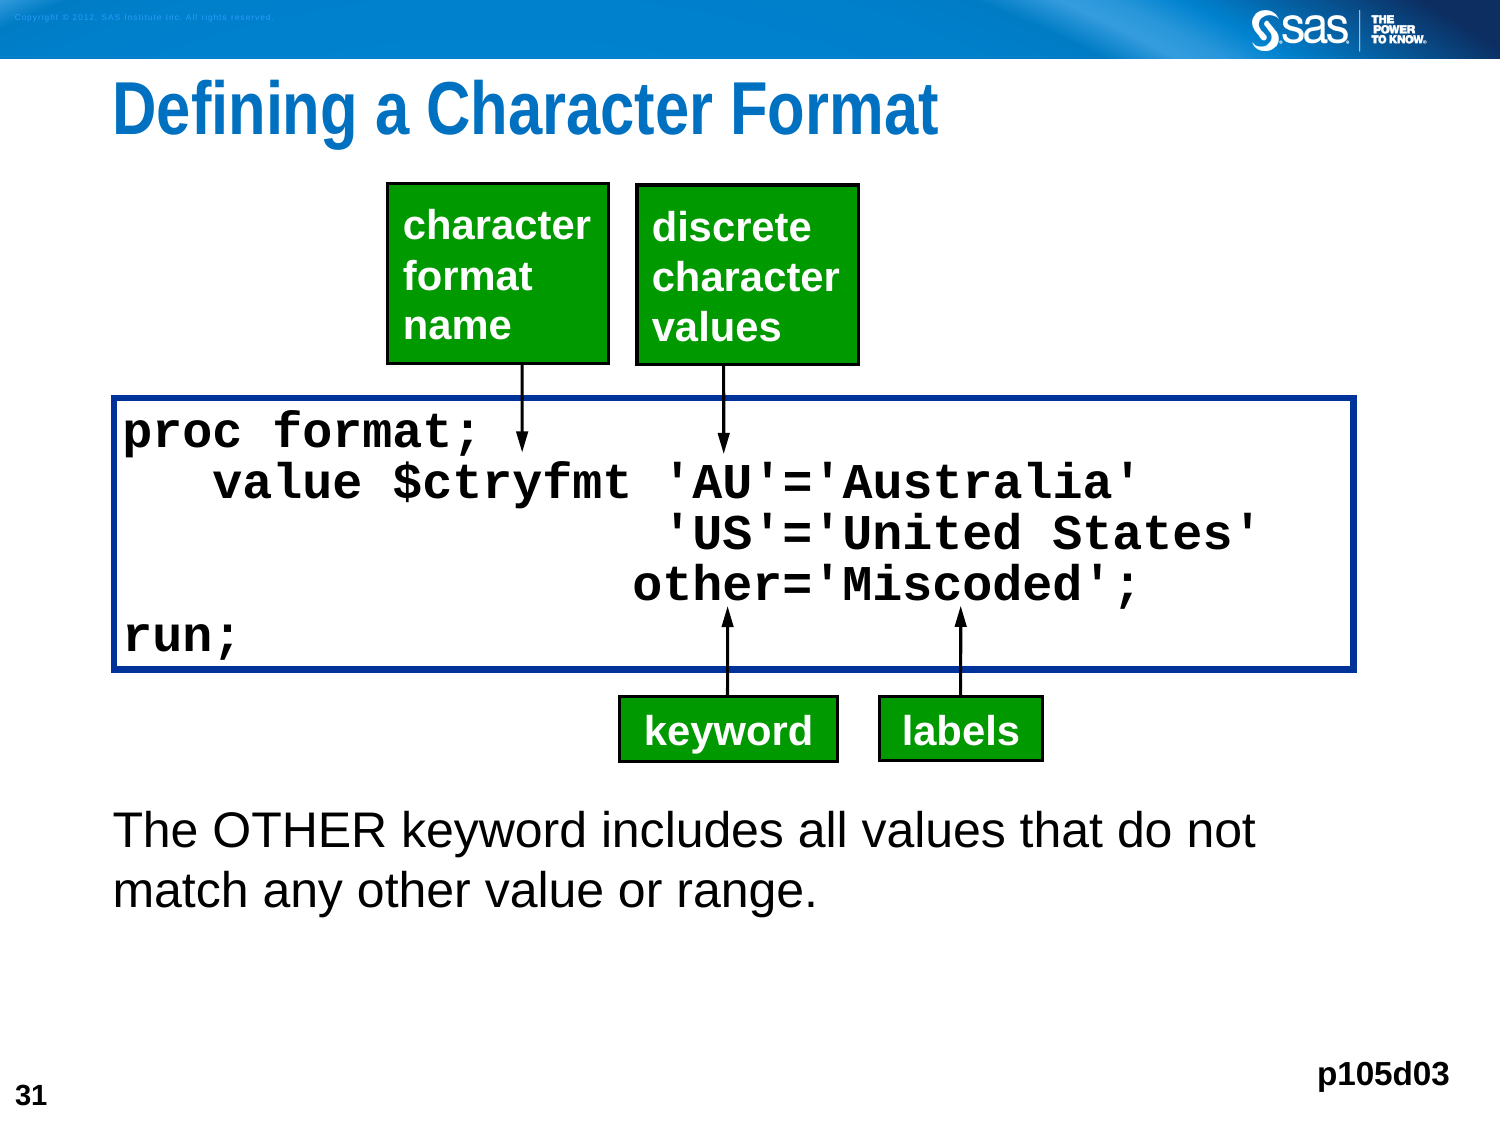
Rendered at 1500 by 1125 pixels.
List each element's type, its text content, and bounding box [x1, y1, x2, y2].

text_box [515, 363, 529, 453]
text_box proc format; value $ctryfmt 'AU'='Australia' 'US'='United States' other='Miscoded'; run; [114, 398, 1354, 670]
text_box discrete character values [636, 184, 859, 365]
text_box character format name [387, 183, 609, 364]
text_box labels [879, 696, 1043, 761]
text_box p105d03 [1302, 1037, 1465, 1107]
text_box [721, 606, 734, 696]
text_box [717, 364, 730, 454]
picture [0, 0, 1500, 59]
text_box [954, 606, 967, 696]
text_box keyword [619, 696, 838, 762]
title Defining a Character Format [112, 75, 1500, 187]
list The OTHER keyword includes all values that do not match any other value or range. [112, 175, 1400, 1091]
